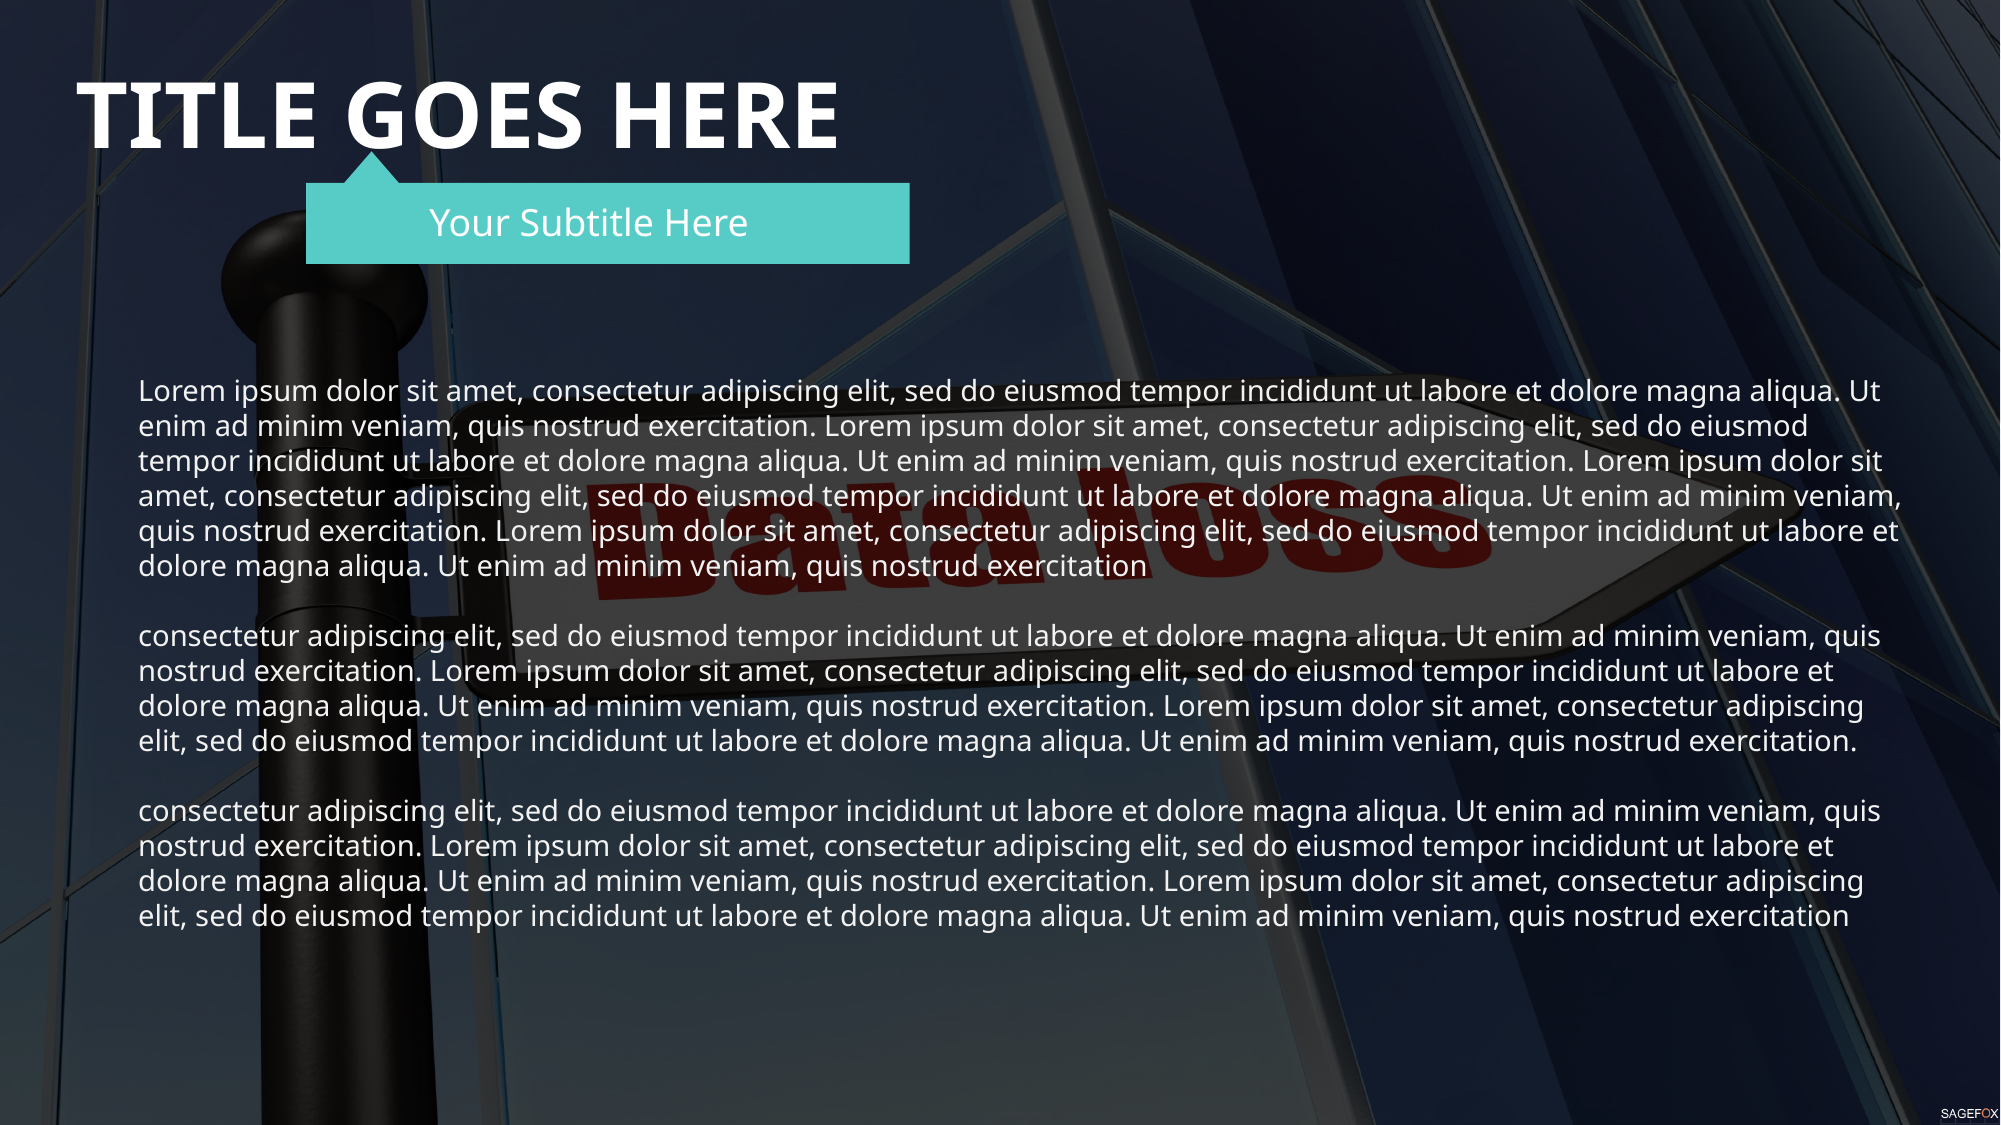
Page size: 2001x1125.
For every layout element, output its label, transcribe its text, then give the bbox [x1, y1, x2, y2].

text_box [306, 151, 910, 264]
text_box TITLE GOES HERE [60, 49, 965, 175]
picture [0, 0, 2001, 1125]
text_box Lorem ipsum dolor sit amet, consectetur adipiscing elit, sed do eiusmod tempor incididunt ut labore et dolore magna aliqua. Ut enim ad minim veniam, quis nostrud exercitation. Lorem ipsum dolor sit amet, consectetur adipiscing elit, sed do eiusmod tempor incididunt ut labore et dolore magna aliqua. Ut enim ad minim veniam, quis nostrud exercitation. Lorem ipsum dolor sit amet, consectetur adipiscing elit, sed do eiusmod tempor incididunt ut labore et dolore magna aliqua. Ut enim ad minim veniam, quis nostrud exercitation. Lorem ipsum dolor sit amet, consectetur adipiscing elit, sed do eiusmod tempor incididunt ut labore et dolore magna aliqua. Ut enim ad minim veniam, quis nostrud exercitation consectetur adipiscing elit, sed do eiusmod tempor incididunt ut labore et dolore magna aliqua. Ut enim ad minim veniam, quis nostrud exercitation. Lorem ipsum dolor sit amet, consectetur adipiscing elit, sed do eiusmod tempor incididunt ut labore et dolore magna aliqua. Ut enim ad minim veniam, quis nostrud exercitation. Lorem ipsum dolor sit amet, consectetur adipiscing elit, sed do eiusmod tempor incididunt ut labore et dolore magna aliqua. Ut enim ad minim veniam, quis nostrud exercitation. consectetur adipiscing elit, sed do eiusmod tempor incididunt ut labore et dolore magna aliqua. Ut enim ad minim veniam, quis nostrud exercitation. Lorem ipsum dolor sit amet, consectetur adipiscing elit, sed do eiusmod tempor incididunt ut labore et dolore magna aliqua. Ut enim ad minim veniam, quis nostrud exercitation. Lorem ipsum dolor sit amet, consectetur adipiscing elit, sed do eiusmod tempor incididunt ut labore et dolore magna aliqua. Ut enim ad minim veniam, quis nostrud exercitation [123, 365, 1930, 940]
